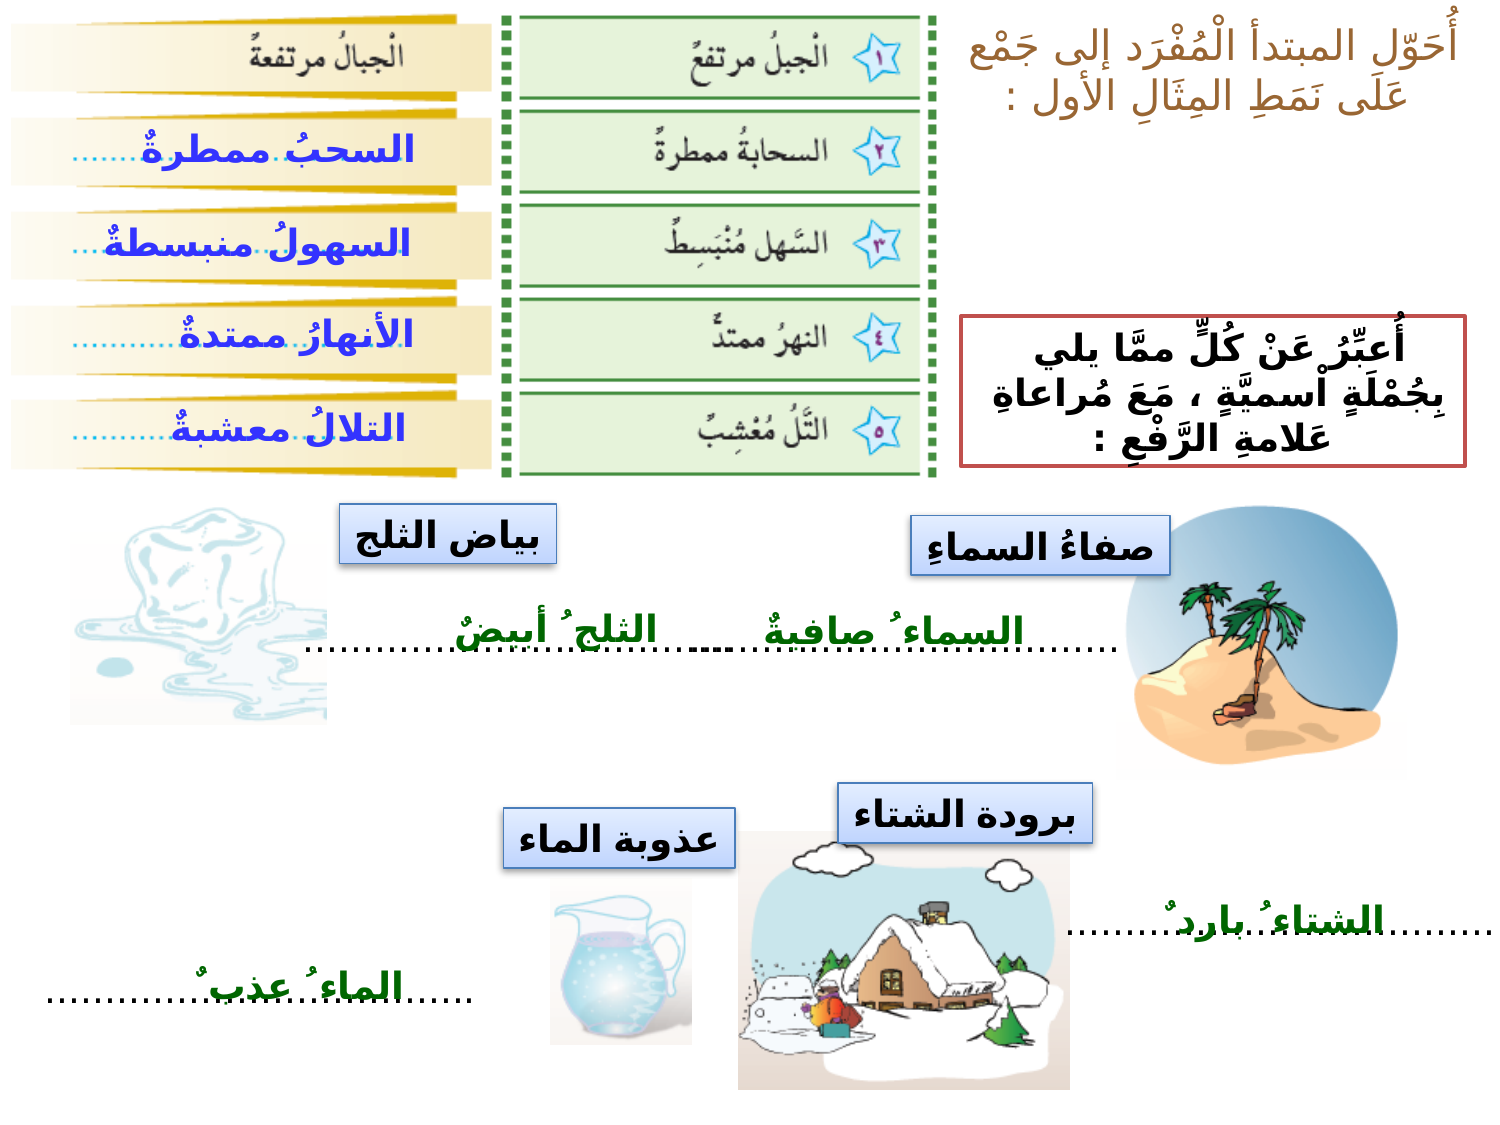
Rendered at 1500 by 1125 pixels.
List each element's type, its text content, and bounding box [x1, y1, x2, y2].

text_box الثلج ُ أبيضٌ [439, 597, 673, 658]
text_box عذوبة الماء [503, 807, 736, 869]
text_box .................................... [29, 958, 492, 1019]
text_box برودة الشتاء [837, 782, 1093, 844]
picture [738, 831, 1070, 1091]
text_box أُعبِّرُ عَنْ كُلٍّ ممَّا يلي بِجُمْلَةٍ اْسميَّةٍ ، مَعَ مُراعاةِ عَلامةِ الرَّفْعِ : [959, 314, 1467, 468]
picture [70, 491, 327, 726]
text_box الماء ُ عذب ٌ [180, 954, 419, 1014]
text_box أُحَوّل المبتدأ الْمُفْرَد إلى جَمْع عَلَى نَمَطِ المِثَالِ الأول : [940, 11, 1489, 127]
text_box بياض الثلج [339, 503, 557, 564]
picture [11, 11, 940, 481]
picture [550, 878, 692, 1045]
text_box صفاءُ السماءِ [910, 515, 1111, 576]
text_box الشتاء ُ بارد ٌ [1150, 888, 1401, 949]
text_box .................................... [1075, 890, 1500, 951]
picture [1116, 503, 1407, 780]
text_box .................................... [750, 607, 1111, 668]
text_box السماء ُ صافيةٌ [748, 599, 1041, 660]
text_box .................................... [330, 607, 750, 668]
